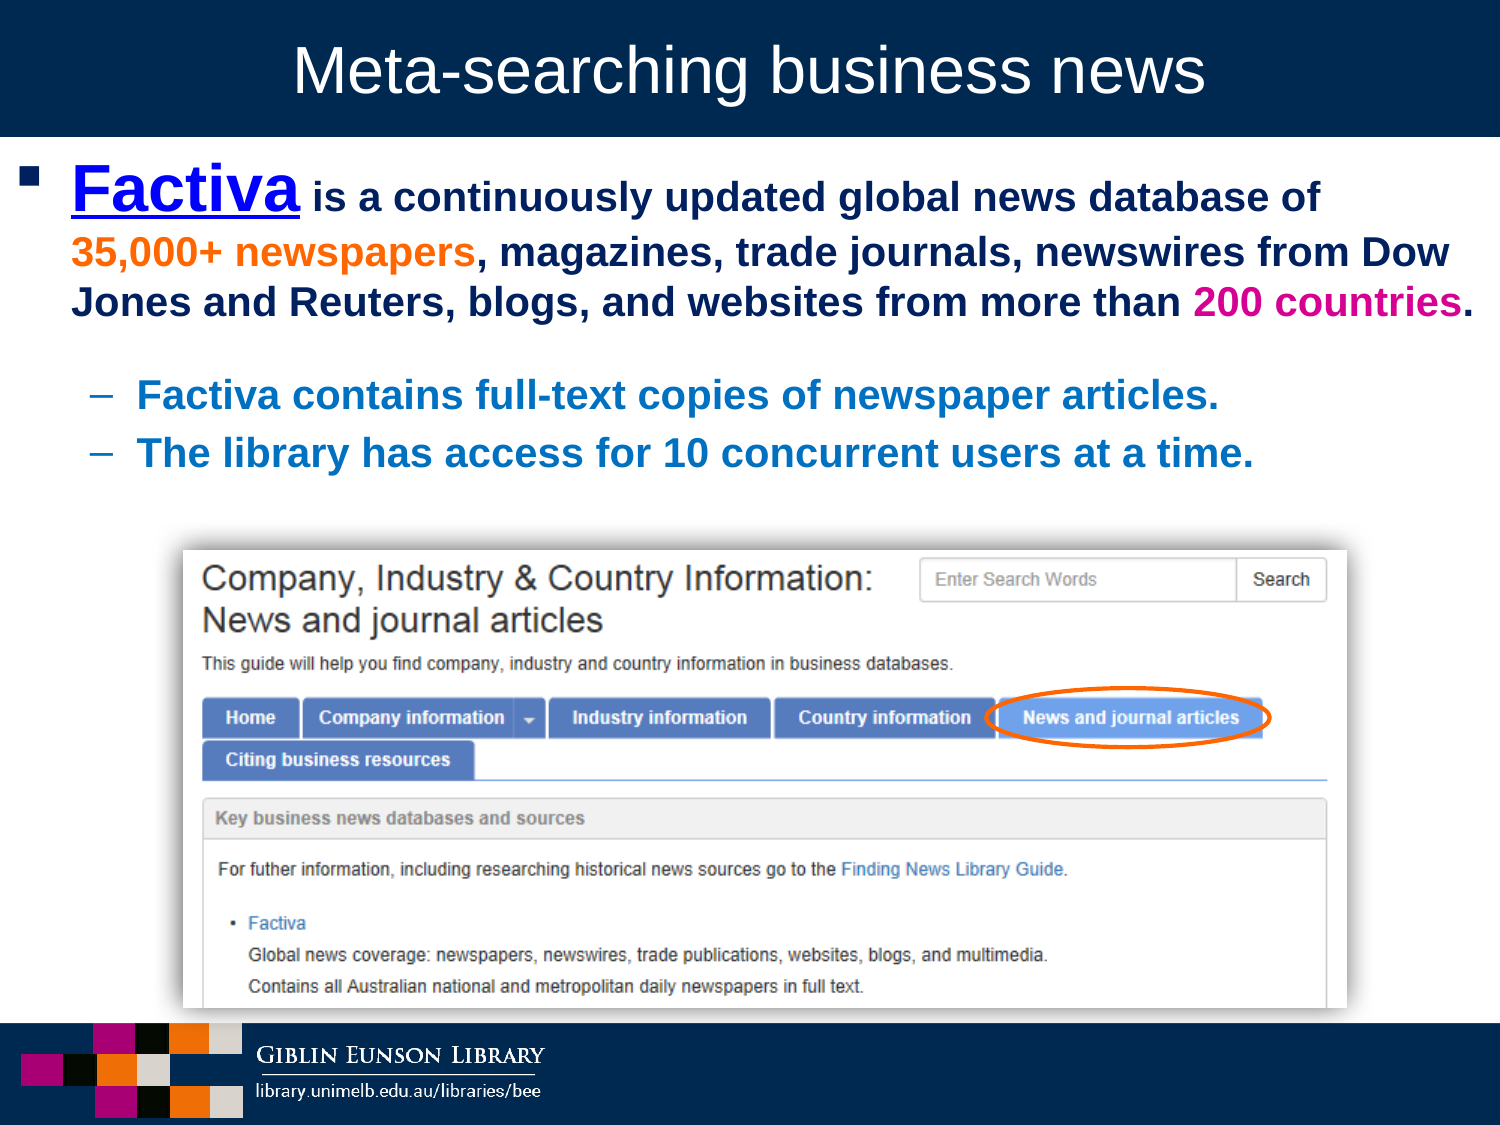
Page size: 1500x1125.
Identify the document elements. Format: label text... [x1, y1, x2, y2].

list Factiva is a continuously updated global news database of 35,000+ newspapers, magazines, trade journals, newswires from Dow Jones and Reuters, blogs, and websites from more than 200 countries. Factiva contains full-text copies of newspaper articles. The library has access for 10 concurrent users at a time. [0, 137, 1500, 1024]
title Meta-searching business news [0, 19, 1500, 114]
picture [182, 550, 1347, 1008]
picture [21, 1024, 562, 1118]
